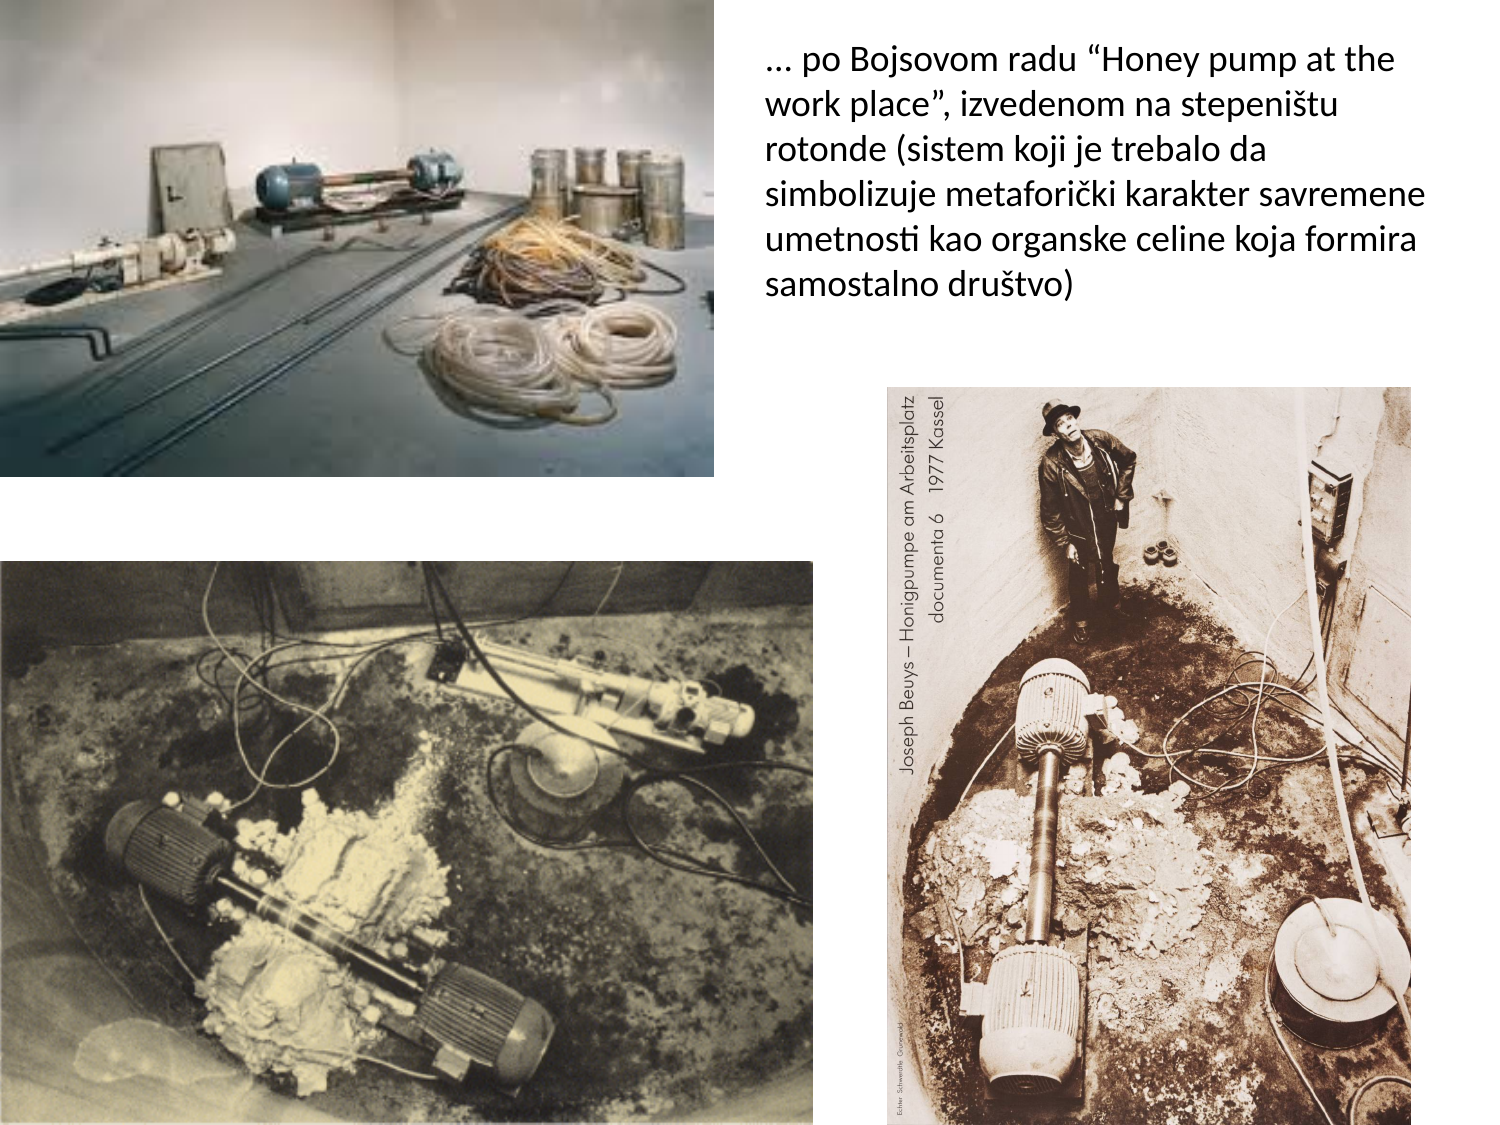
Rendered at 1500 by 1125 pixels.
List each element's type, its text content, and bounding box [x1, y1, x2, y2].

picture [0, 561, 813, 1125]
picture [0, 0, 715, 477]
text_box ... po Bojsovom radu “Honey pump at the work place”, izvedenom na stepeništu rotonde (sistem koji je trebalo da simbolizuje metaforički karakter savremene umetnosti kao organske celine koja formira samostalno društvo) [750, 27, 1463, 312]
picture [887, 387, 1412, 1125]
